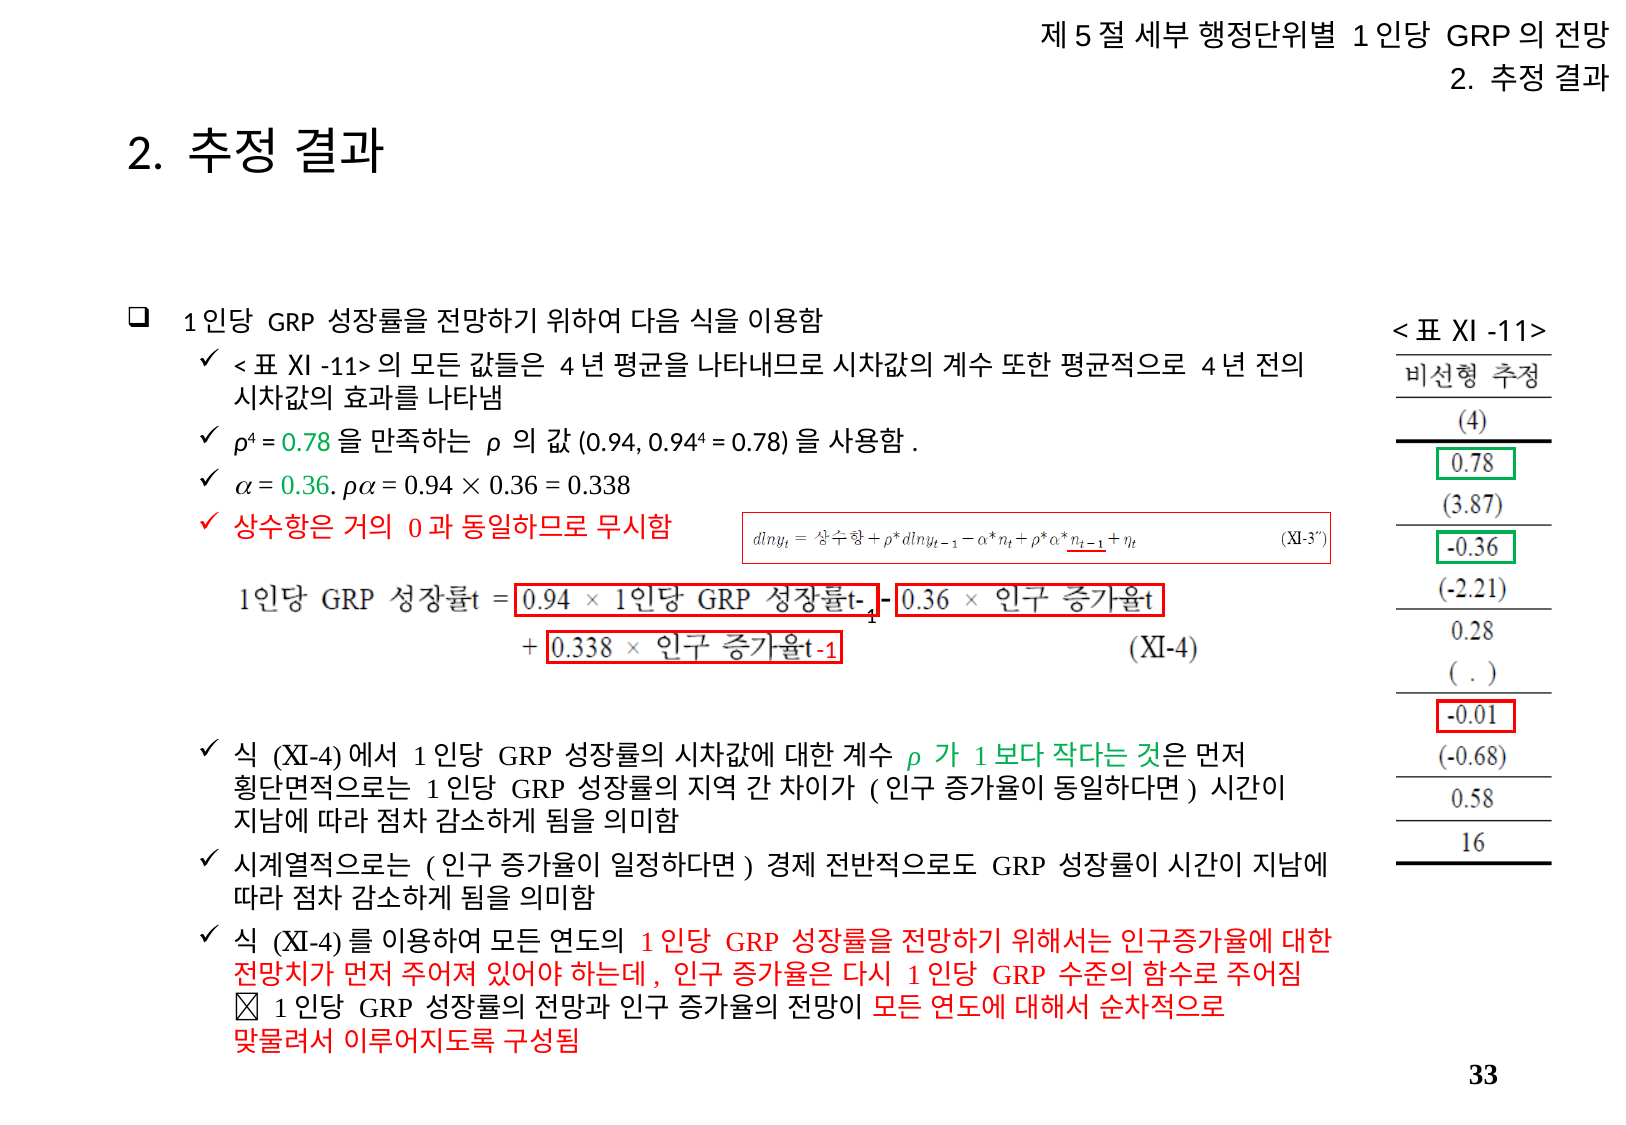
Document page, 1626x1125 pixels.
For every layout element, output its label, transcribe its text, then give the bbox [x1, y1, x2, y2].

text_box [229, 567, 1206, 670]
list 1인당 GRP 성장률을 전망하기 위하여 다음 식을 이용함 <표 Ⅺ-11>의 모든 값들은 4년 평균을 나타내므로 시차값의 계수 또한 평균적으로 4년 전의 시차값의 효과를 나타냄 ρ4 = 0.78을 만족하는 ρ 의 값(0.94, 0.944 = 0.78)을 사용함.  = 0.36. ρ = 0.94  0.36 = 0.338 상수항은 거의 0과 동일하므로 무시함 식 (Ⅺ-4)에서 1인당 GRP 성장률의 시차값에 대한 계수 ρ 가 1보다 작다는 것은 먼저 횡단면적으로는 1인당 GRP 성장률의 지역 간 차이가 (인구 증가율이 동일하다면) 시간이 지남에 따라 점차 감소하게 됨을 의미함 시계열적으로는 (인구 증가율이 일정하다면) 경제 전반적으로도 GRP 성장률이 시간이 지남에 따라 점차 감소하게 됨을 의미함 식 (Ⅺ-4)를 이용하여 모든 연도의 1인당 GRP 성장률을 전망하기 위해서는 인구증가율에 대한 전망치가 먼저 주어져 있어야 하는데, 인구 증가율은 다시 1인당 GRP 수준의 함수로 주어짐  1인당 GRP 성장률의 전망과 인구 증가율의 전망이 모든 연도에 대해서 순차적으로 맞물려서 이루어지도록 구성됨 [111, 296, 1350, 1072]
slide_number 32 [1147, 1042, 1514, 1103]
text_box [1370, 305, 1570, 869]
text_box 제5절 세부 행정단위별 1인당 GRP의 전망 2. 추정 결과 [419, 1, 1625, 104]
title 2. 추정 결과 [111, 98, 1514, 208]
picture [742, 512, 1331, 564]
